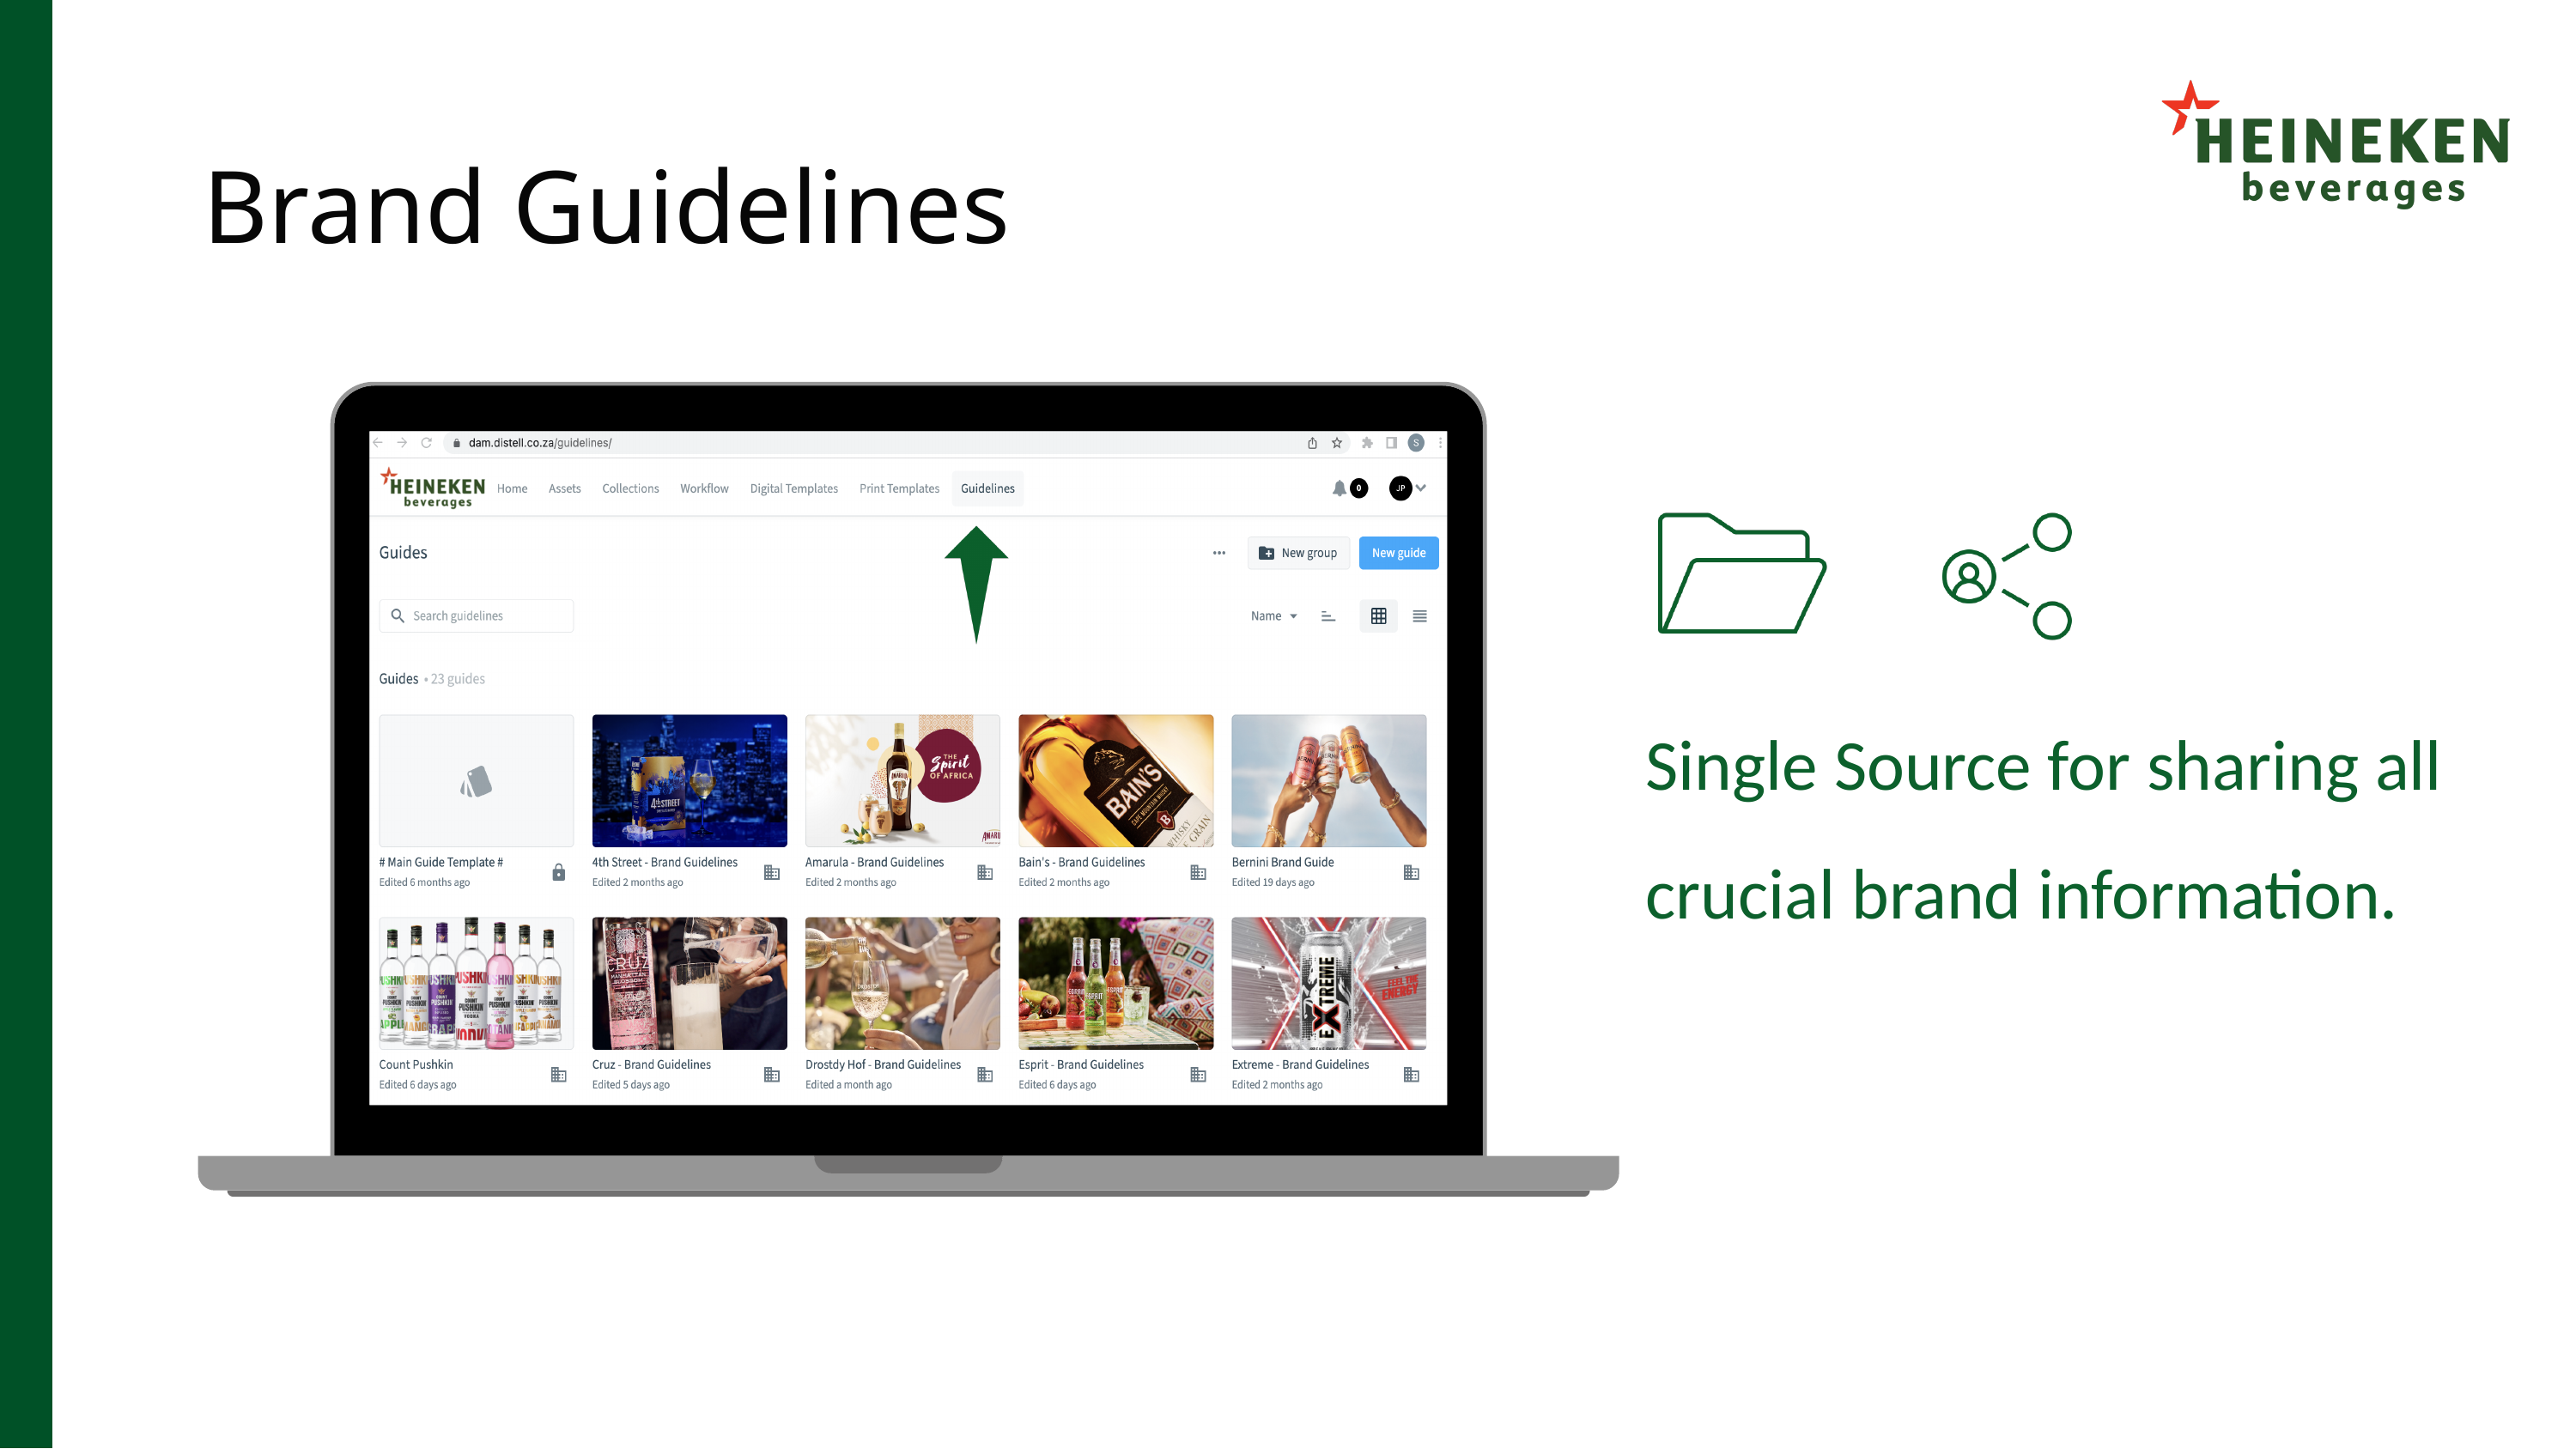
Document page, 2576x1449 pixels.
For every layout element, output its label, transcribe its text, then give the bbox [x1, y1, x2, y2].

picture [911, 519, 1042, 650]
text_box Brand Guidelines​ [203, 143, 2067, 264]
text_box Single Source for sharing all crucial brand information. [1645, 676, 2483, 934]
picture [2150, 44, 2521, 246]
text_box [0, 0, 53, 1449]
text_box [197, 381, 1619, 1197]
picture [1903, 470, 2111, 676]
picture [1638, 470, 1846, 676]
